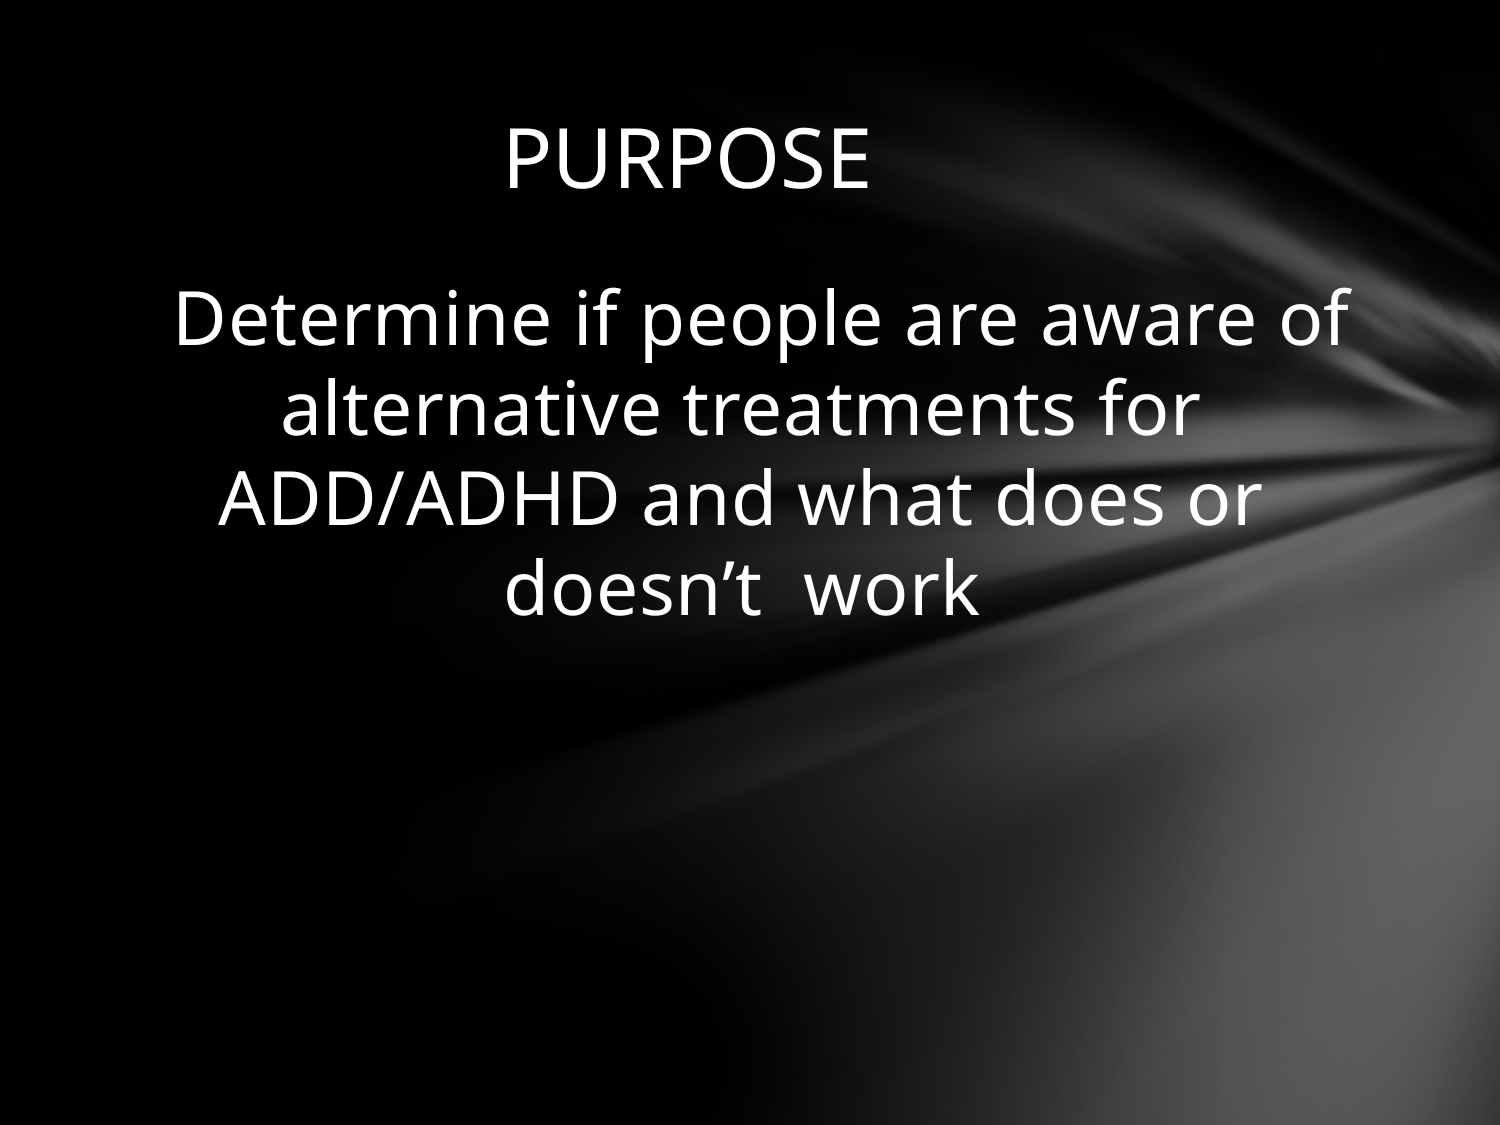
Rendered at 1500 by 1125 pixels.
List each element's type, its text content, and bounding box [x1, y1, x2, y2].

list Determine if people are aware of alternative treatments for ADD/ADHD and what does or doesn’t work [112, 262, 1373, 1038]
title PURPOSE [57, 37, 1318, 213]
